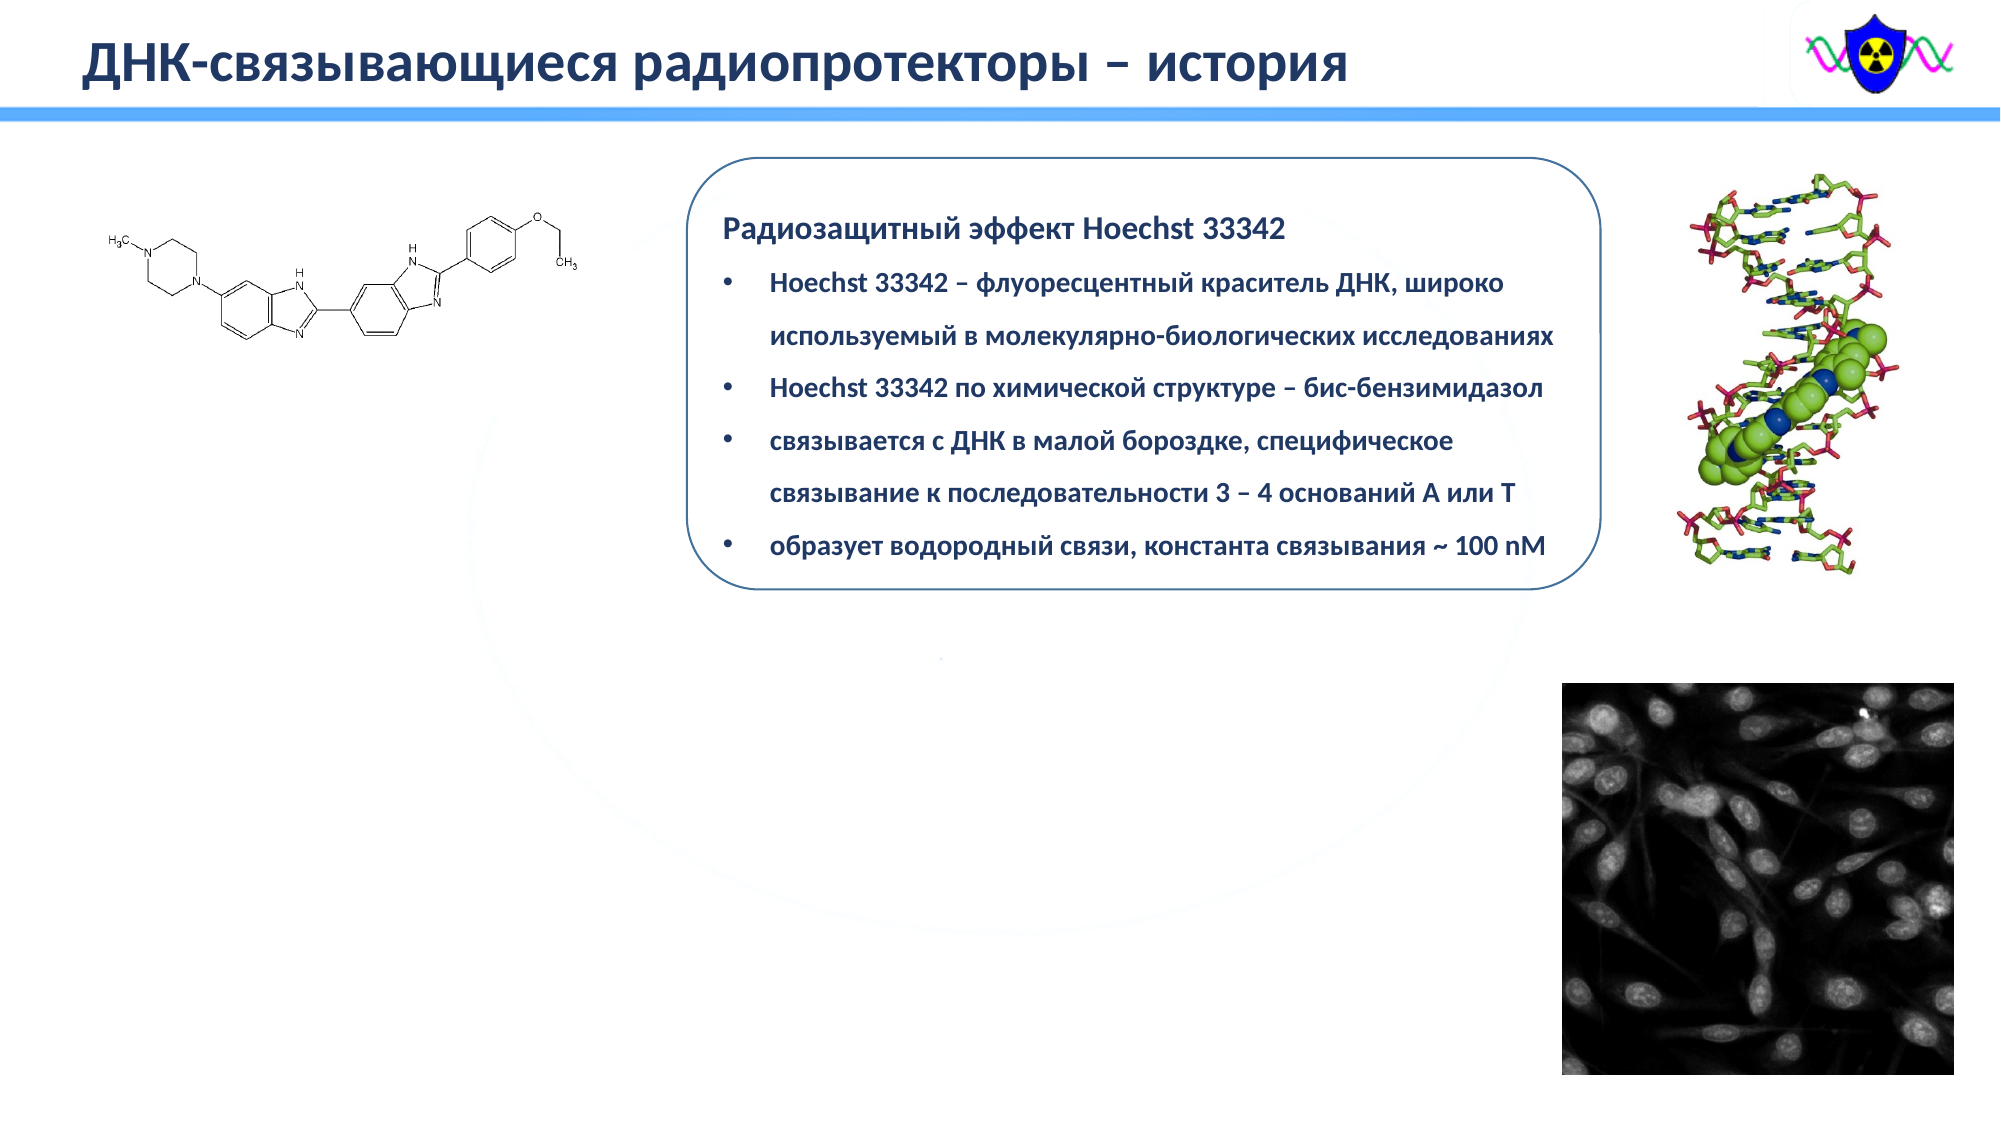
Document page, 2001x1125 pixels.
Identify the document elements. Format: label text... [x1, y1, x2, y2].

text_box Радиозащитный эффект Hoechst 33342 Hoechst 33342 – флуоресцентный краситель ДНК, широко используемый в молекулярно-биологических исследованиях Hoechst 33342 по химической структуре – бис-бензимидазол связывается с ДНК в малой бороздке, специфическое связывание к последовательности 3 – 4 оснований А или Т образует водородный связи, константа связывания ~ 100 nM [685, 156, 1602, 591]
picture [0, 0, 2001, 1125]
text_box ДНК-связывающиеся радиопротекторы – история [67, 1, 1535, 99]
